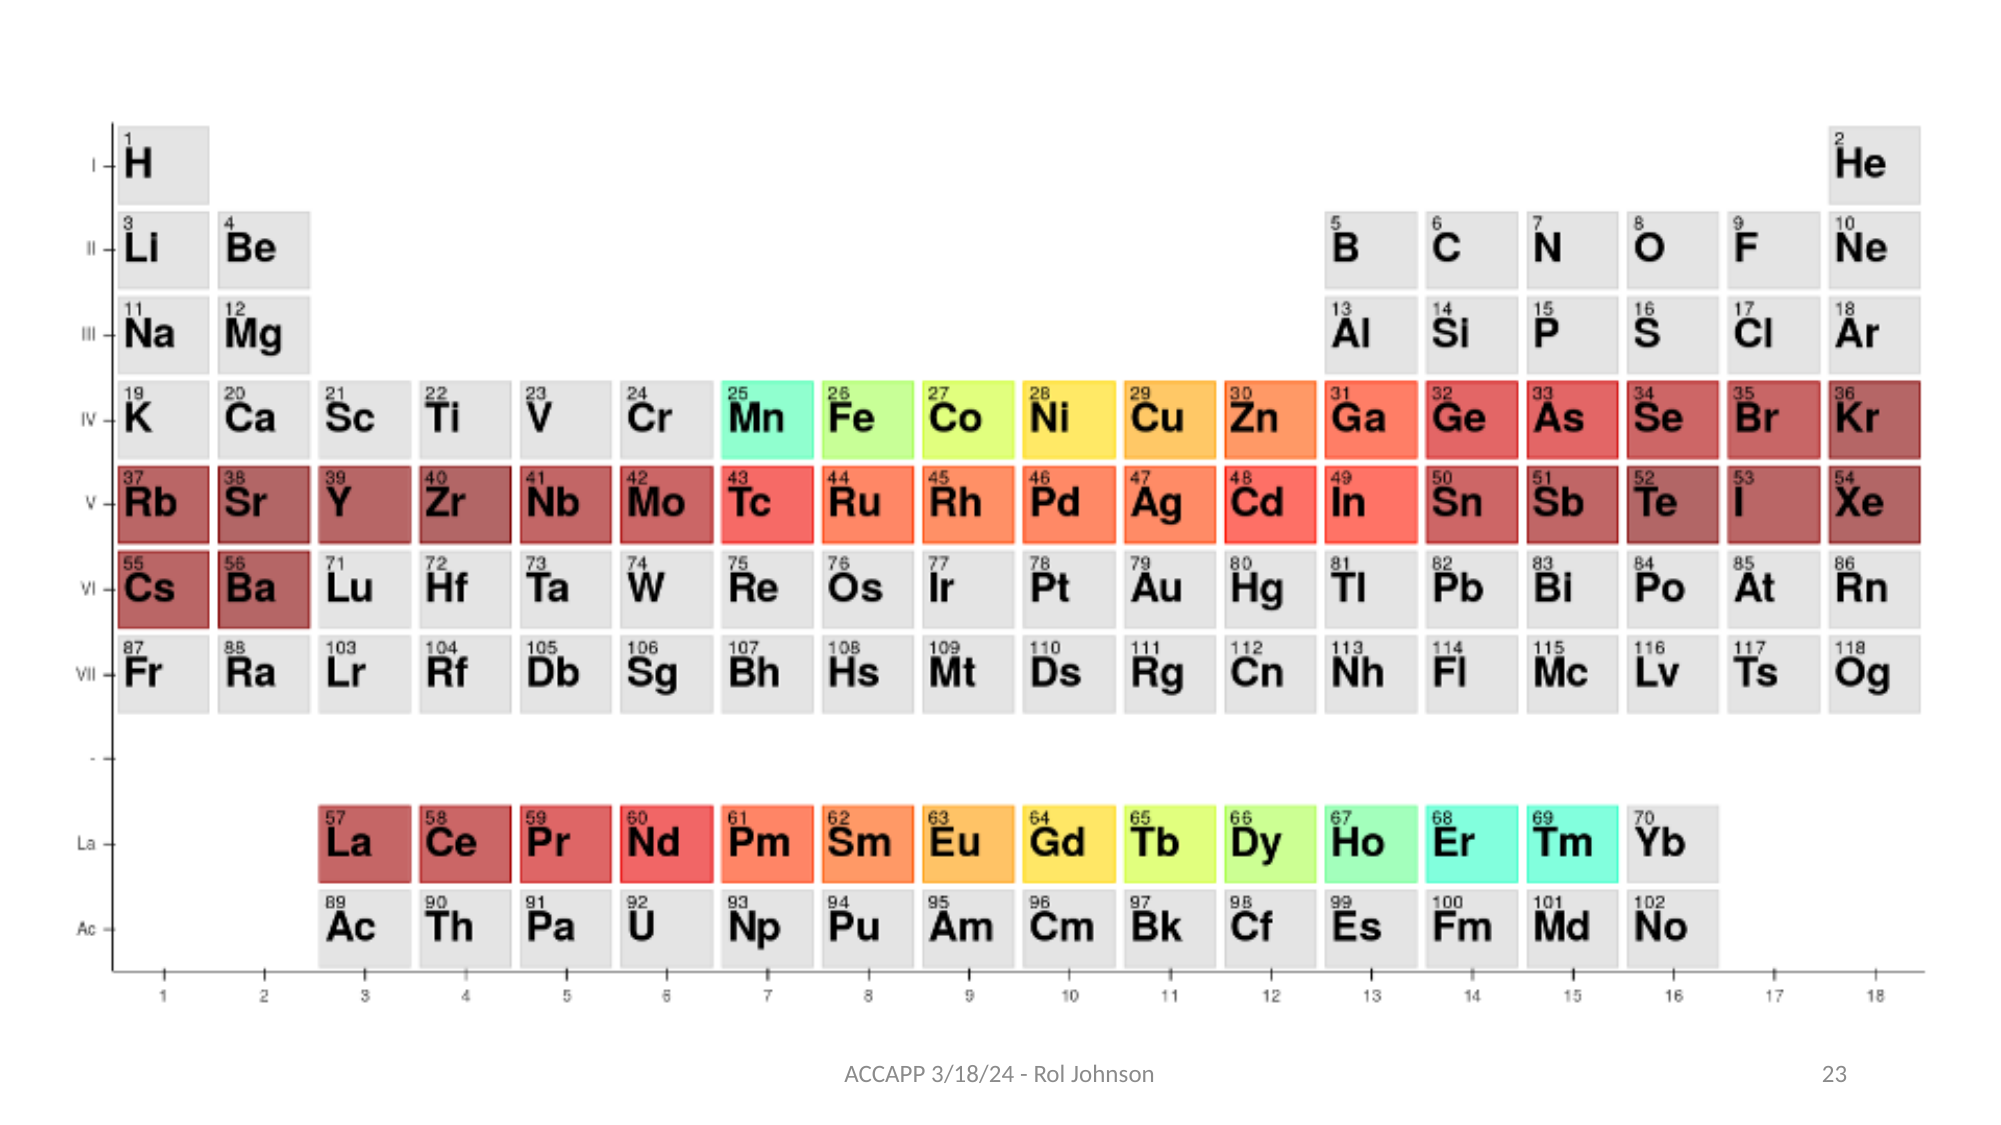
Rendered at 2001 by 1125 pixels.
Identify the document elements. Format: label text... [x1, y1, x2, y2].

footer ACCAPP 3/18/24 - Rol Johnson [662, 1042, 1338, 1103]
slide_number 23 [1412, 1042, 1863, 1103]
picture [62, 116, 1938, 1009]
